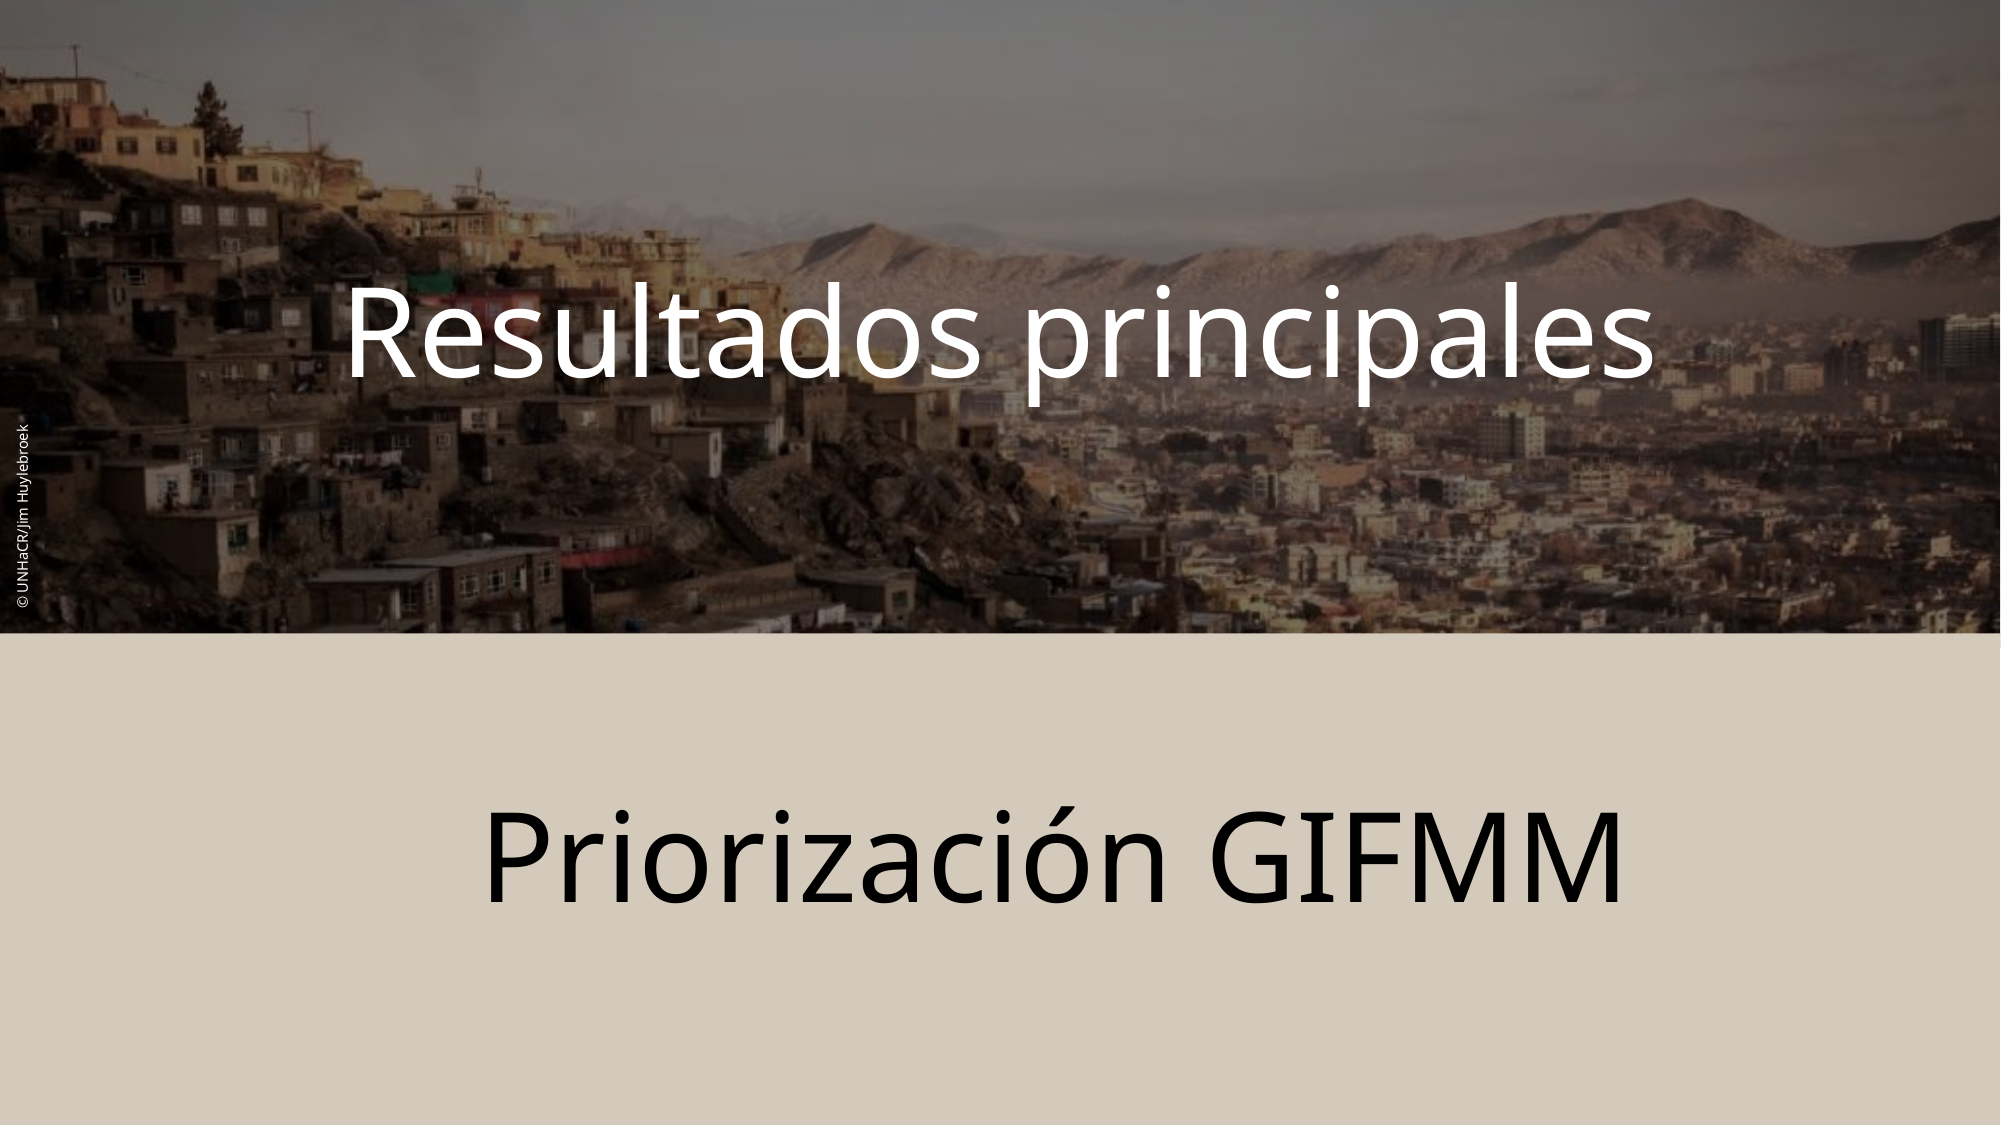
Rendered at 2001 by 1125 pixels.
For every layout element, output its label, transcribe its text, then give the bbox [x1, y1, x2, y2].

text_box Priorización GIFMM [364, 707, 1746, 938]
title Resultados principales [309, 148, 1691, 563]
picture [0, 0, 2001, 648]
